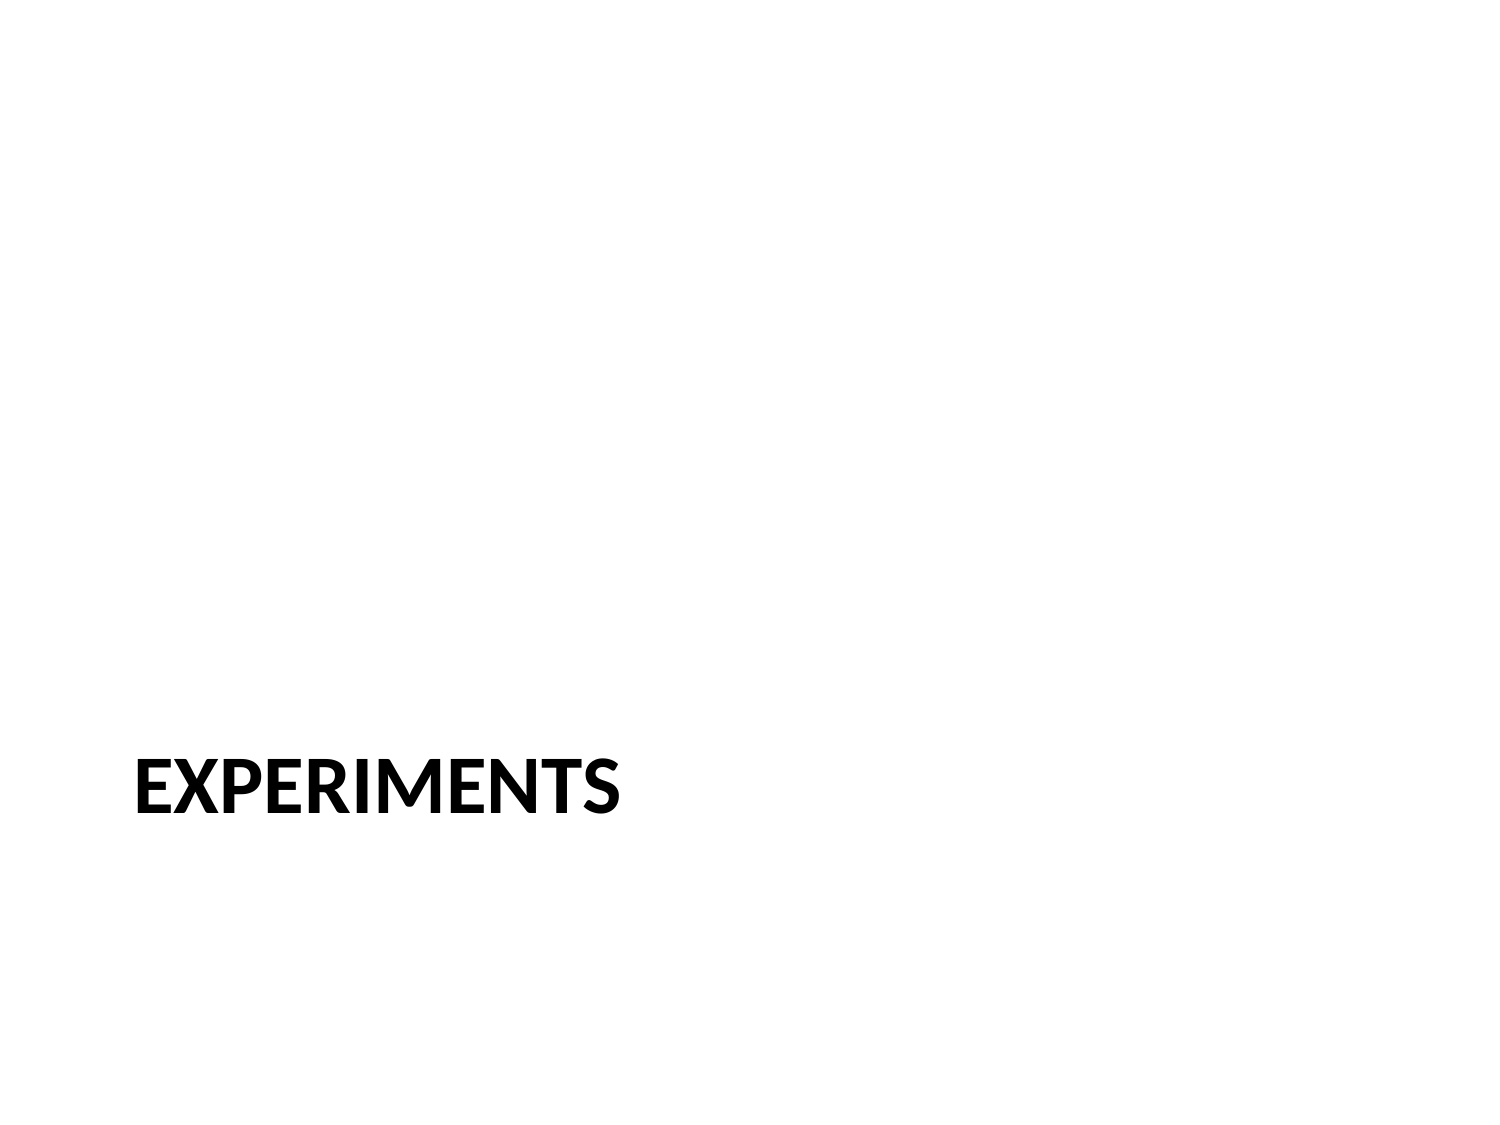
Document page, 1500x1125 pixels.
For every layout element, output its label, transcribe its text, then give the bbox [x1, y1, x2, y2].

title eXPERIMENTS [118, 722, 1394, 947]
